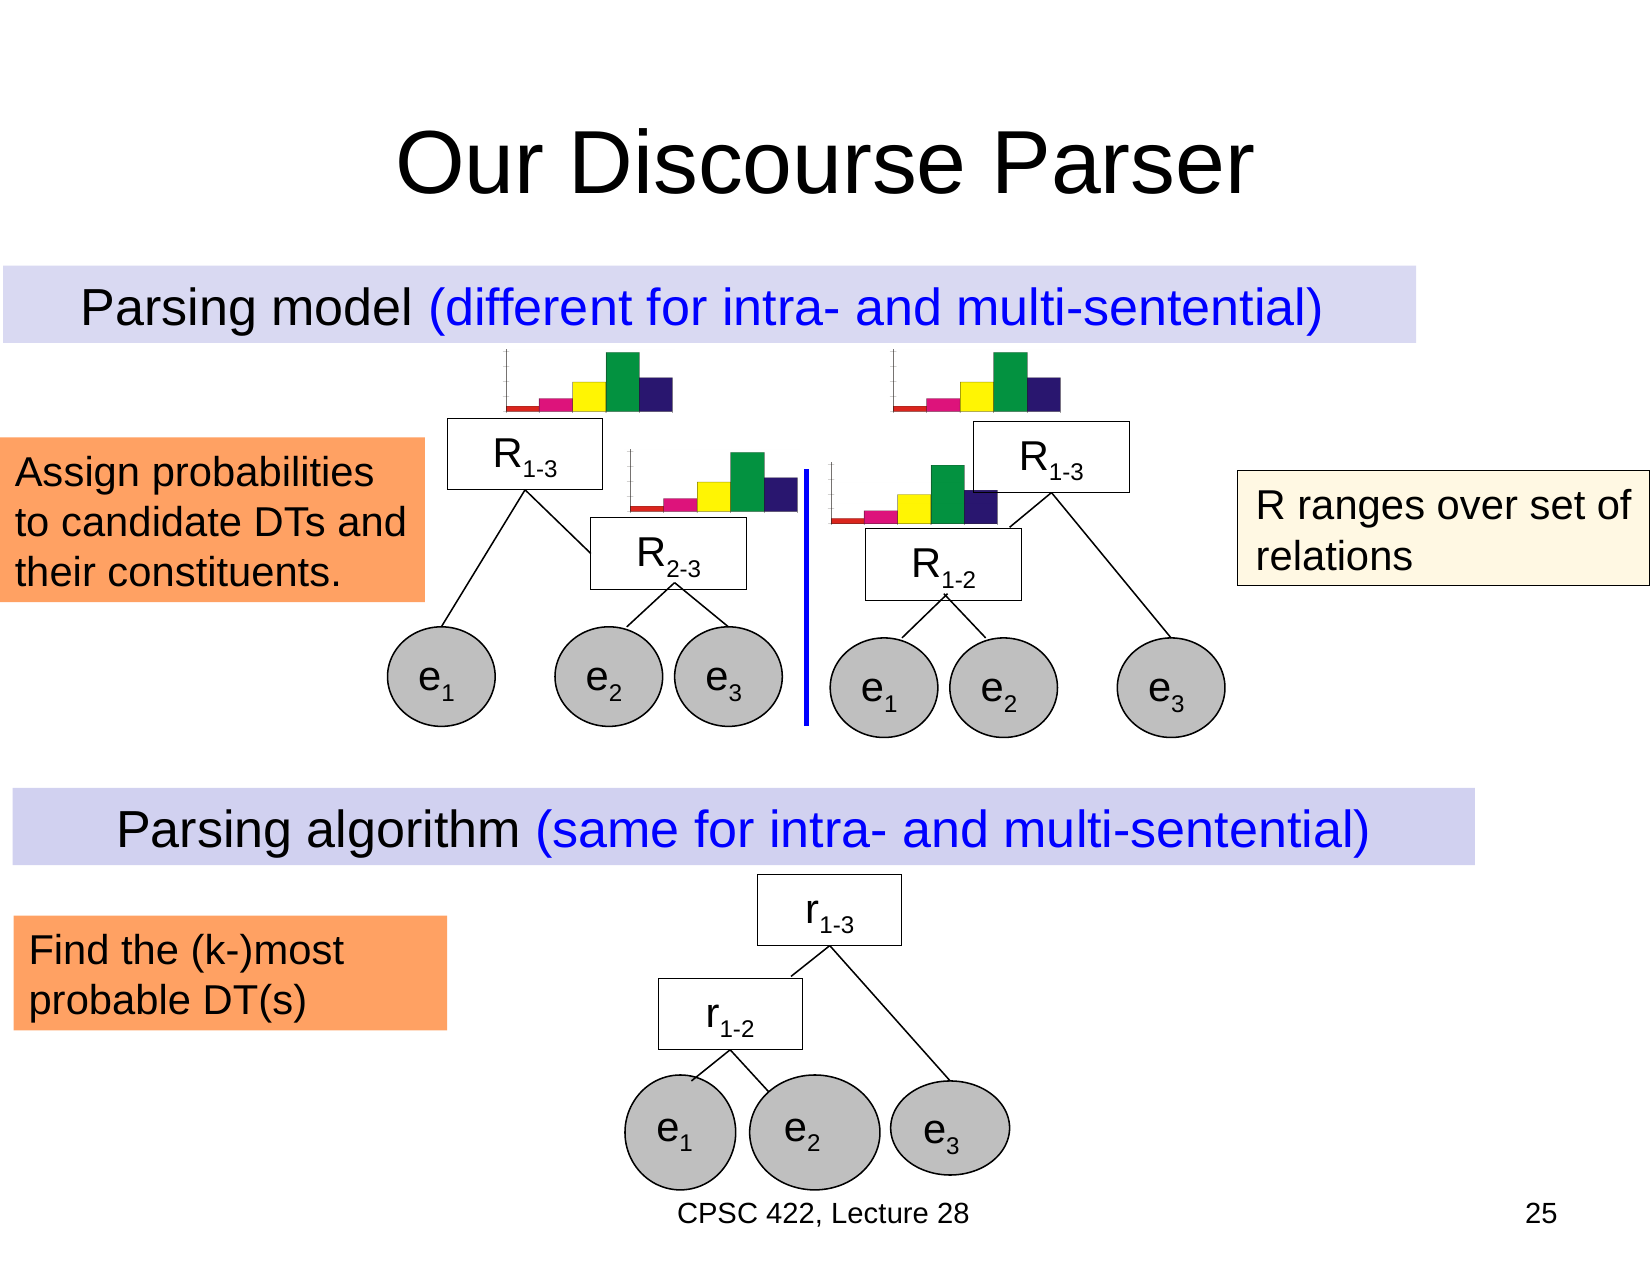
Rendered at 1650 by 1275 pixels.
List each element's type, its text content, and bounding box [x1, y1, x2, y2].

slide_number 25 [1187, 1186, 1573, 1275]
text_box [499, 349, 1063, 419]
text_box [624, 876, 1010, 1191]
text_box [387, 420, 1226, 738]
text_box R ranges over set of relations [1237, 470, 1650, 586]
title Our Discourse Parser [82, 50, 1568, 264]
text_box Find the (k-)most probable DT(s) [13, 915, 448, 1031]
text_box Assign probabilities to candidate DTs and their constituents. [0, 437, 382, 603]
text_box Parsing model (different for intra- and multi-sentential) [3, 265, 1417, 343]
footer CPSC 422, Lecture 28 [562, 1186, 1086, 1275]
text_box Parsing algorithm (same for intra- and multi-sentential) [12, 787, 1475, 866]
